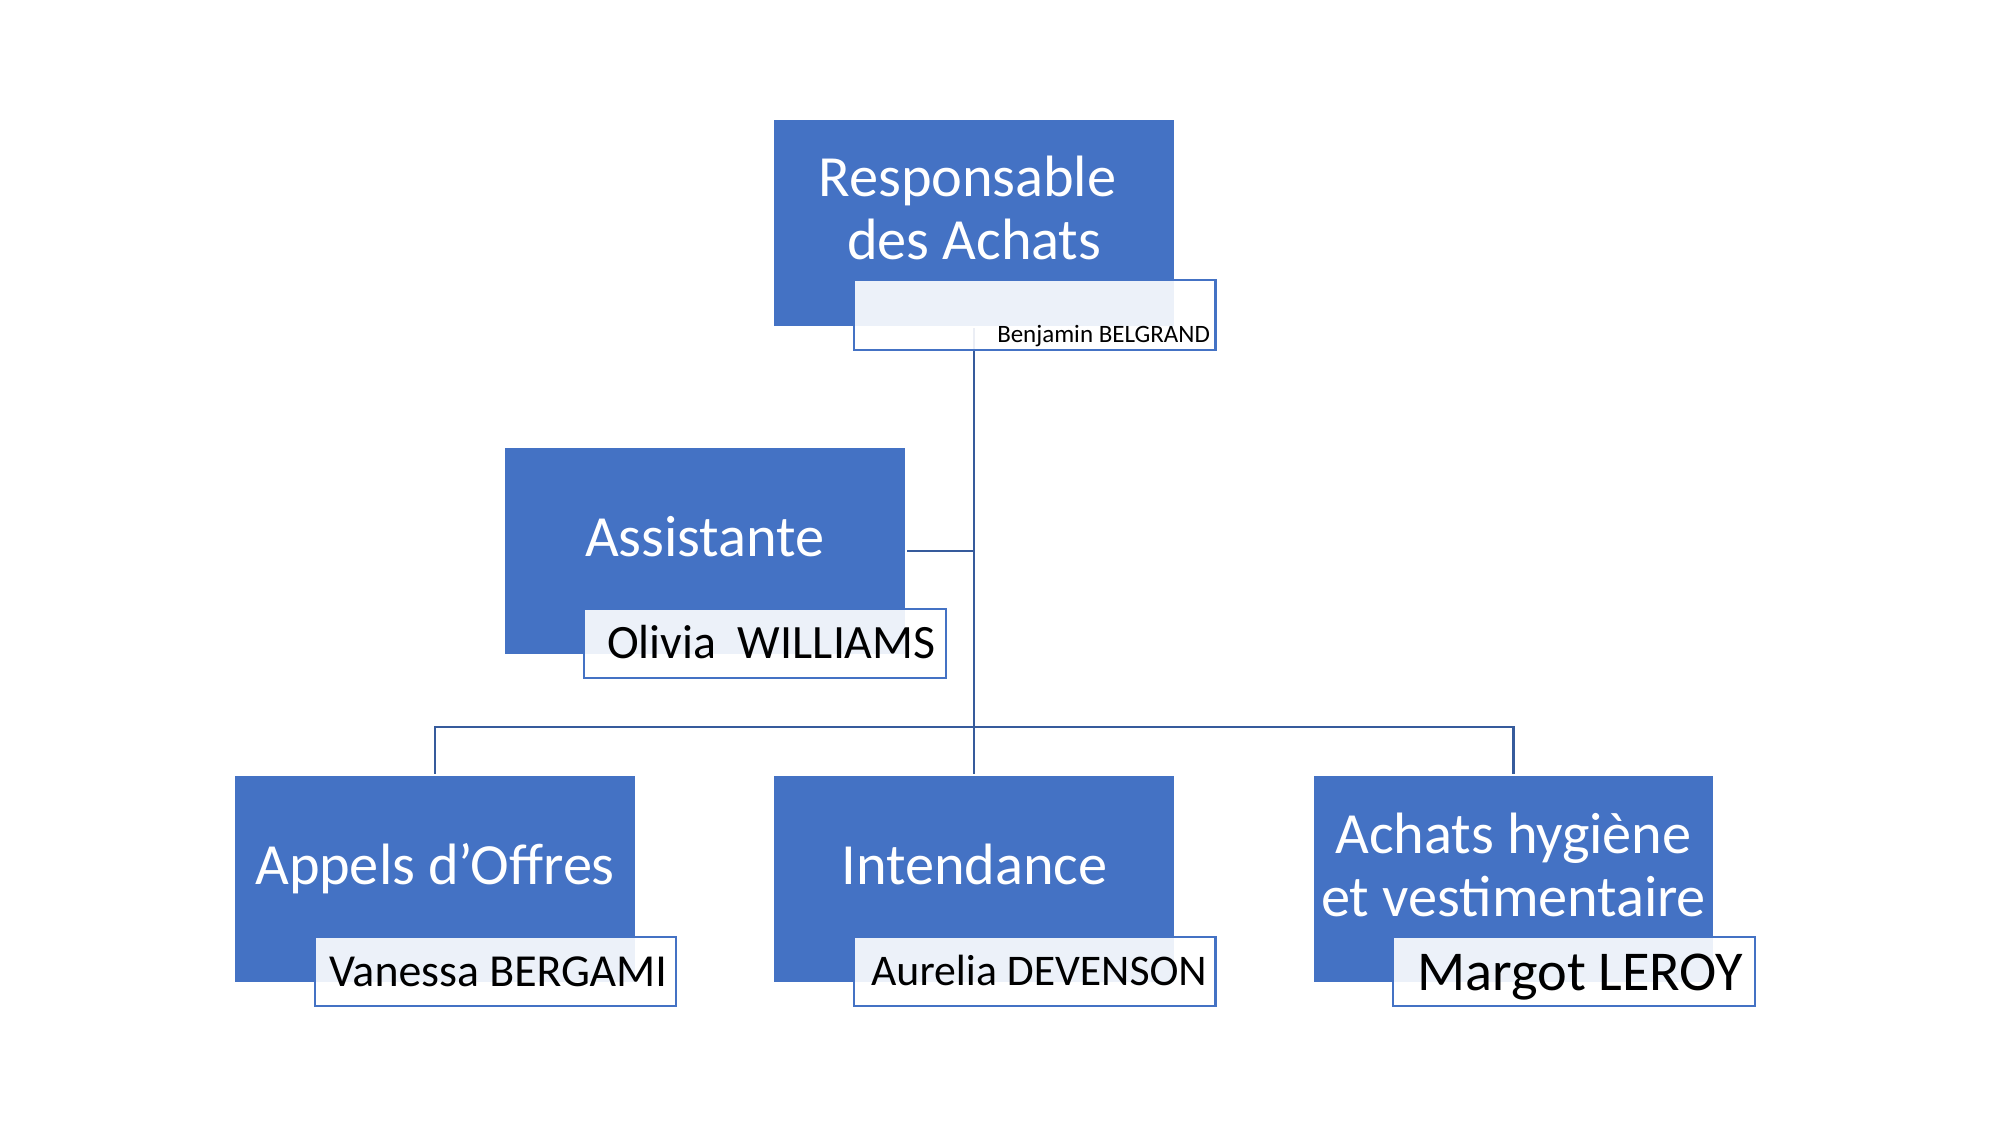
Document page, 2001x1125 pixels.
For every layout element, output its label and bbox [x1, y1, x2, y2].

text_box [79, 117, 1910, 1007]
